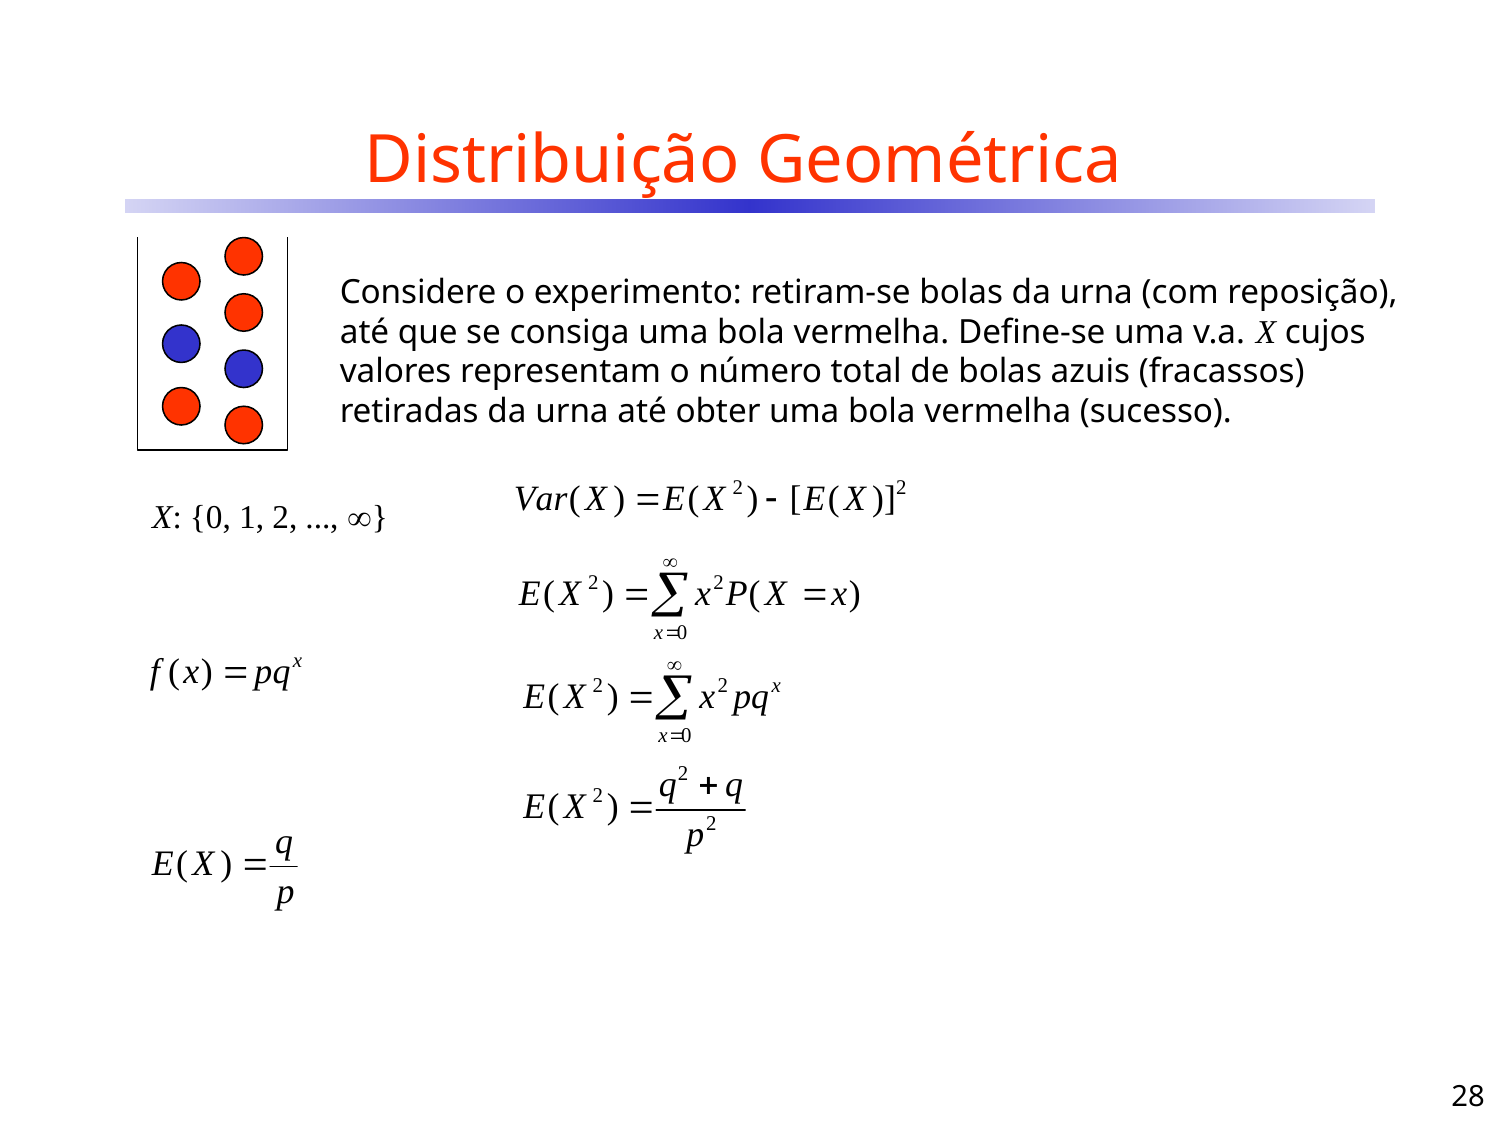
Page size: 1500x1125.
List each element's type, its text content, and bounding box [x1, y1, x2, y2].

text_box Considere o experimento: retiram-se bolas da urna (com reposição), até que se consiga uma bola vermelha. Define-se uma v.a. X cujos valores representam o número total de bolas azuis (fracassos) retiradas da urna até obter uma bola vermelha (sucesso). [324, 262, 1425, 437]
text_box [516, 755, 753, 862]
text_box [137, 237, 288, 451]
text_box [145, 818, 304, 918]
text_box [137, 644, 312, 699]
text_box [512, 545, 868, 648]
text_box X: {0, 1, 2, ..., } [137, 487, 425, 543]
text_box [516, 647, 788, 751]
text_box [512, 471, 912, 526]
title Distribuição Geométrica [49, 99, 1438, 213]
slide_number 28 [1187, 1049, 1500, 1125]
